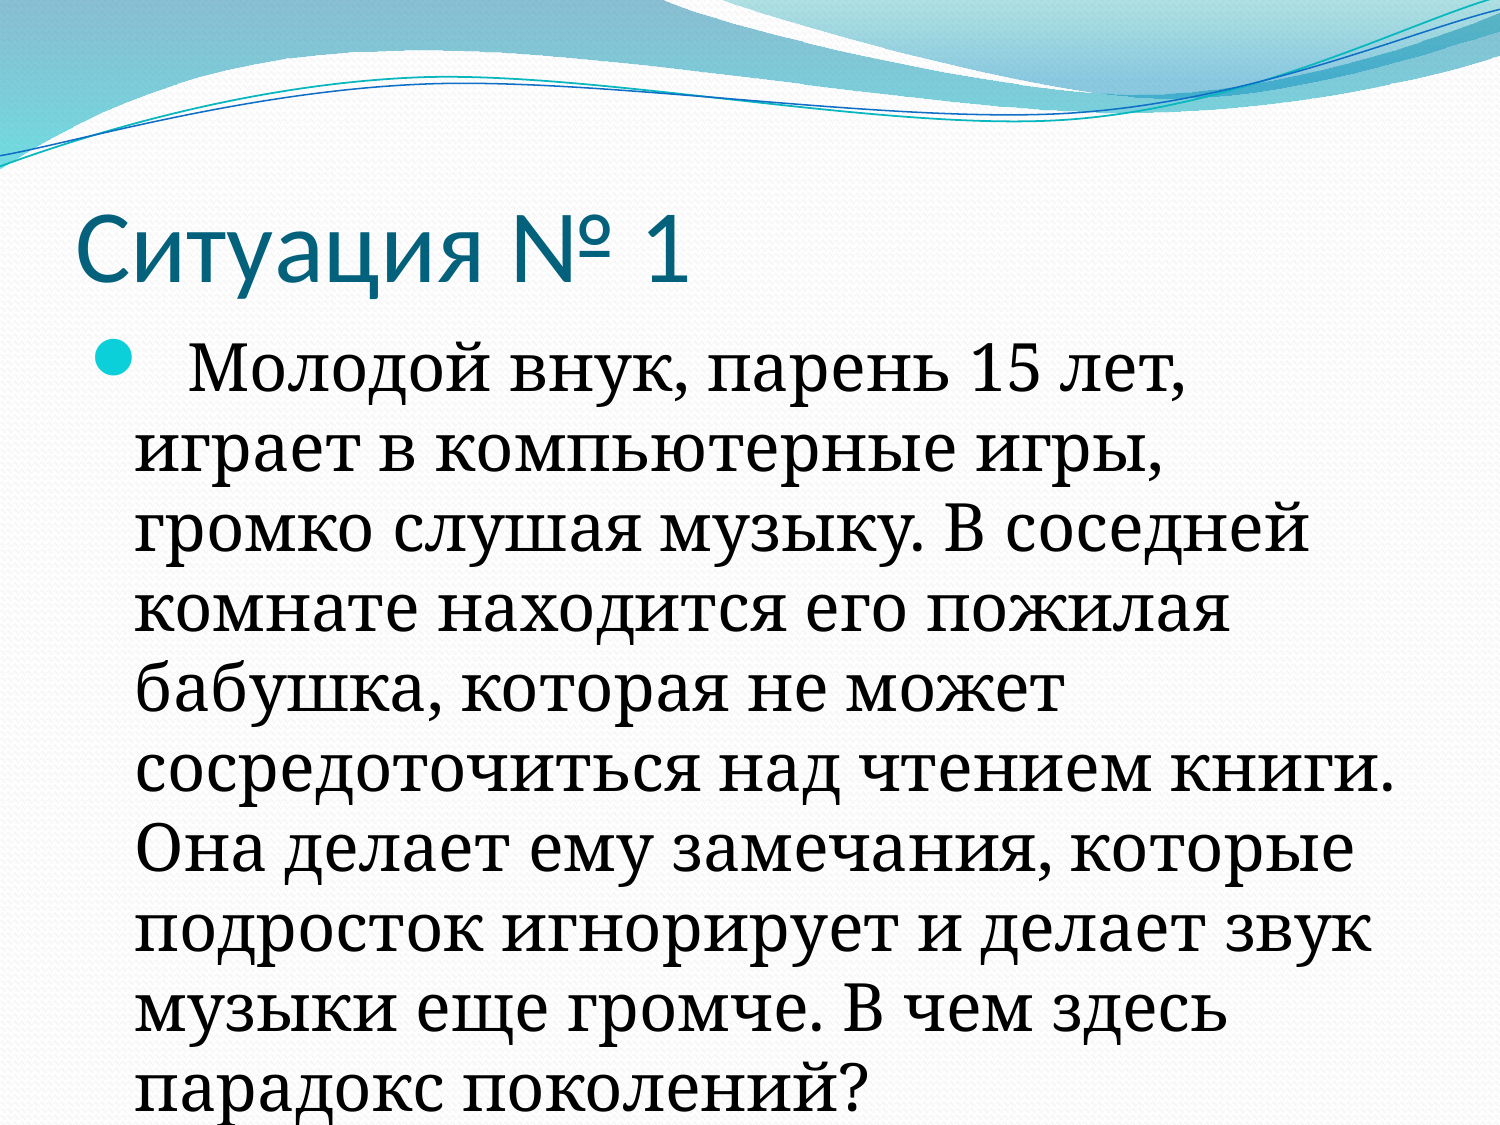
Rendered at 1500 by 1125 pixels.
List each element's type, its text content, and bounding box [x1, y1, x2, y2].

list Молодой внук, парень 15 лет, играет в компьютерные игры, громко слушая музыку. В соседней комнате находится его пожилая бабушка, которая не может сосредоточиться над чтением книги. Она делает ему замечания, которые подросток игнорирует и делает звук музыки еще громче. В чем здесь парадокс поколений? [75, 317, 1425, 1038]
title Ситуация № 1 [75, 115, 1425, 303]
